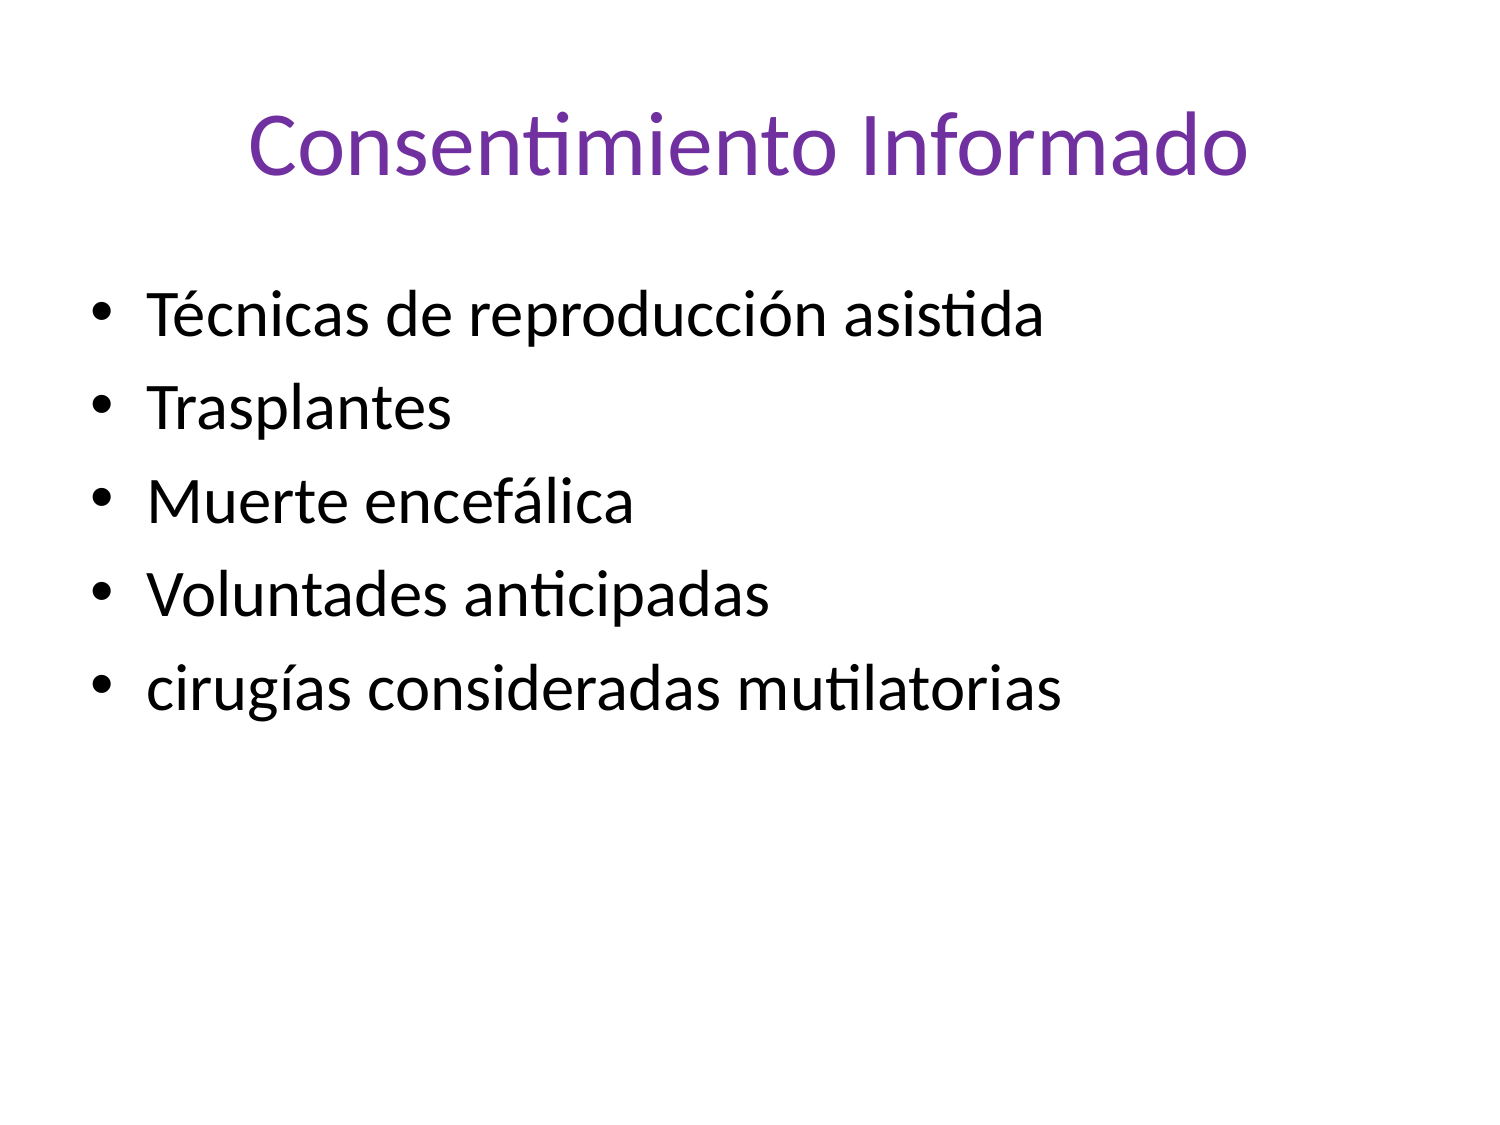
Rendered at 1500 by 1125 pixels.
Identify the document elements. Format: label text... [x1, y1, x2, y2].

list Técnicas de reproducción asistida Trasplantes Muerte encefálica Voluntades anticipadas cirugías consideradas mutilatorias [75, 262, 1425, 1005]
title Consentimiento Informado [75, 45, 1425, 233]
